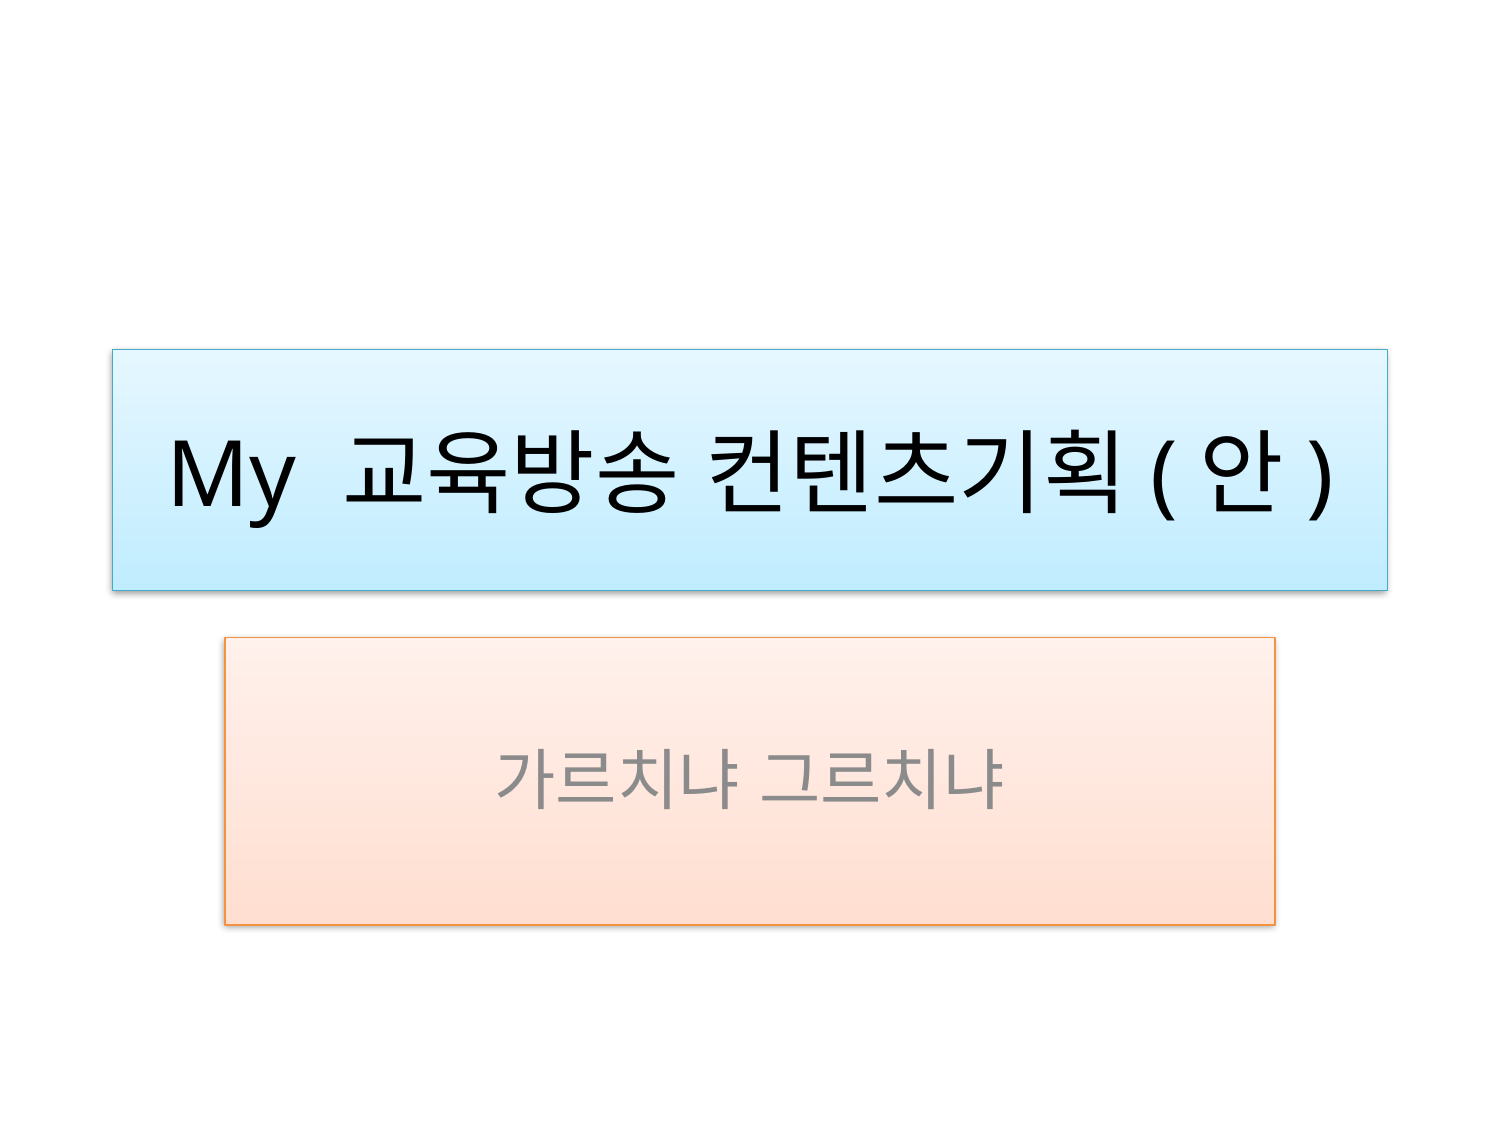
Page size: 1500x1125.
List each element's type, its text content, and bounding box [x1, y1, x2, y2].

subtitle 가르치냐 그르치냐 [224, 637, 1276, 926]
title My 교육방송 컨텐츠기획(안) [112, 349, 1388, 591]
